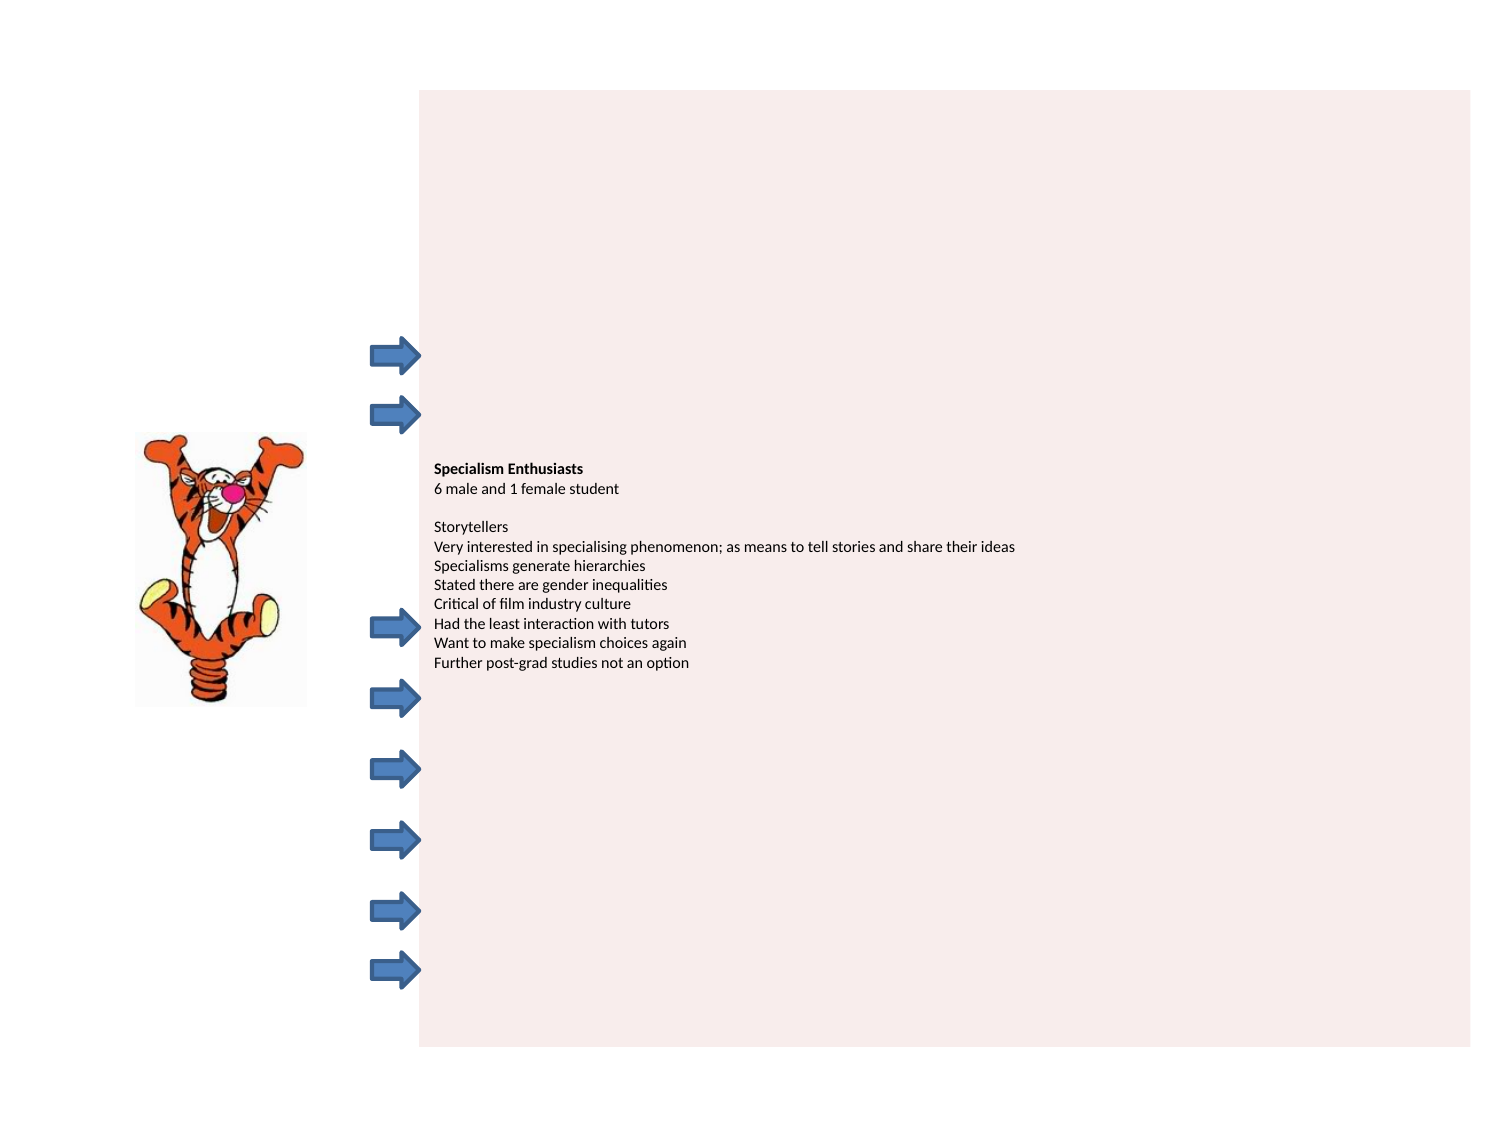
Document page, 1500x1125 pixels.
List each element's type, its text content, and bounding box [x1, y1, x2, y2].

text_box [369, 820, 422, 860]
text_box [369, 678, 422, 718]
text_box [369, 950, 422, 990]
text_box [369, 891, 422, 931]
picture [135, 432, 307, 707]
text_box [369, 607, 422, 648]
title Specialism Enthusiasts 6 male and 1 female student Storytellers Very interested in specialising phenomenon; as means to tell stories and share their ideas Specialisms generate hierarchies Stated there are gender inequalities Critical of film industry culture Had the least interaction with tutors Want to make specialism choices again Further post-grad studies not an option [419, 90, 1471, 1047]
text_box [369, 336, 422, 376]
text_box [369, 395, 422, 435]
text_box [369, 749, 422, 789]
